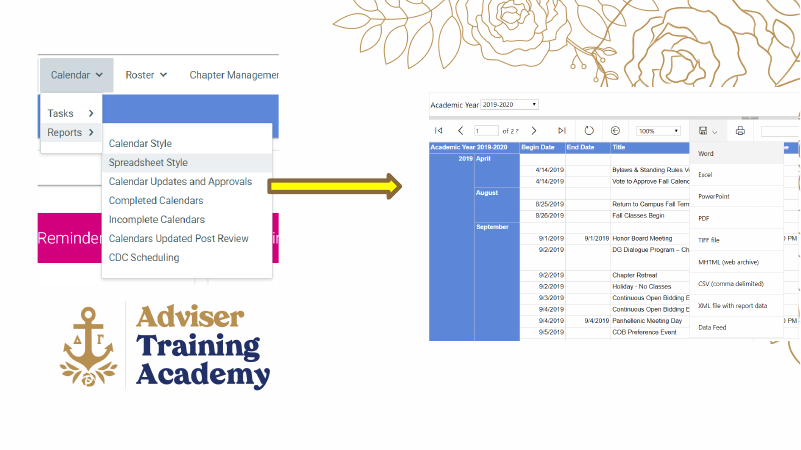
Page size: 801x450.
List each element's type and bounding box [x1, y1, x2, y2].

text_box [283, 172, 403, 200]
picture [0, 0, 801, 450]
